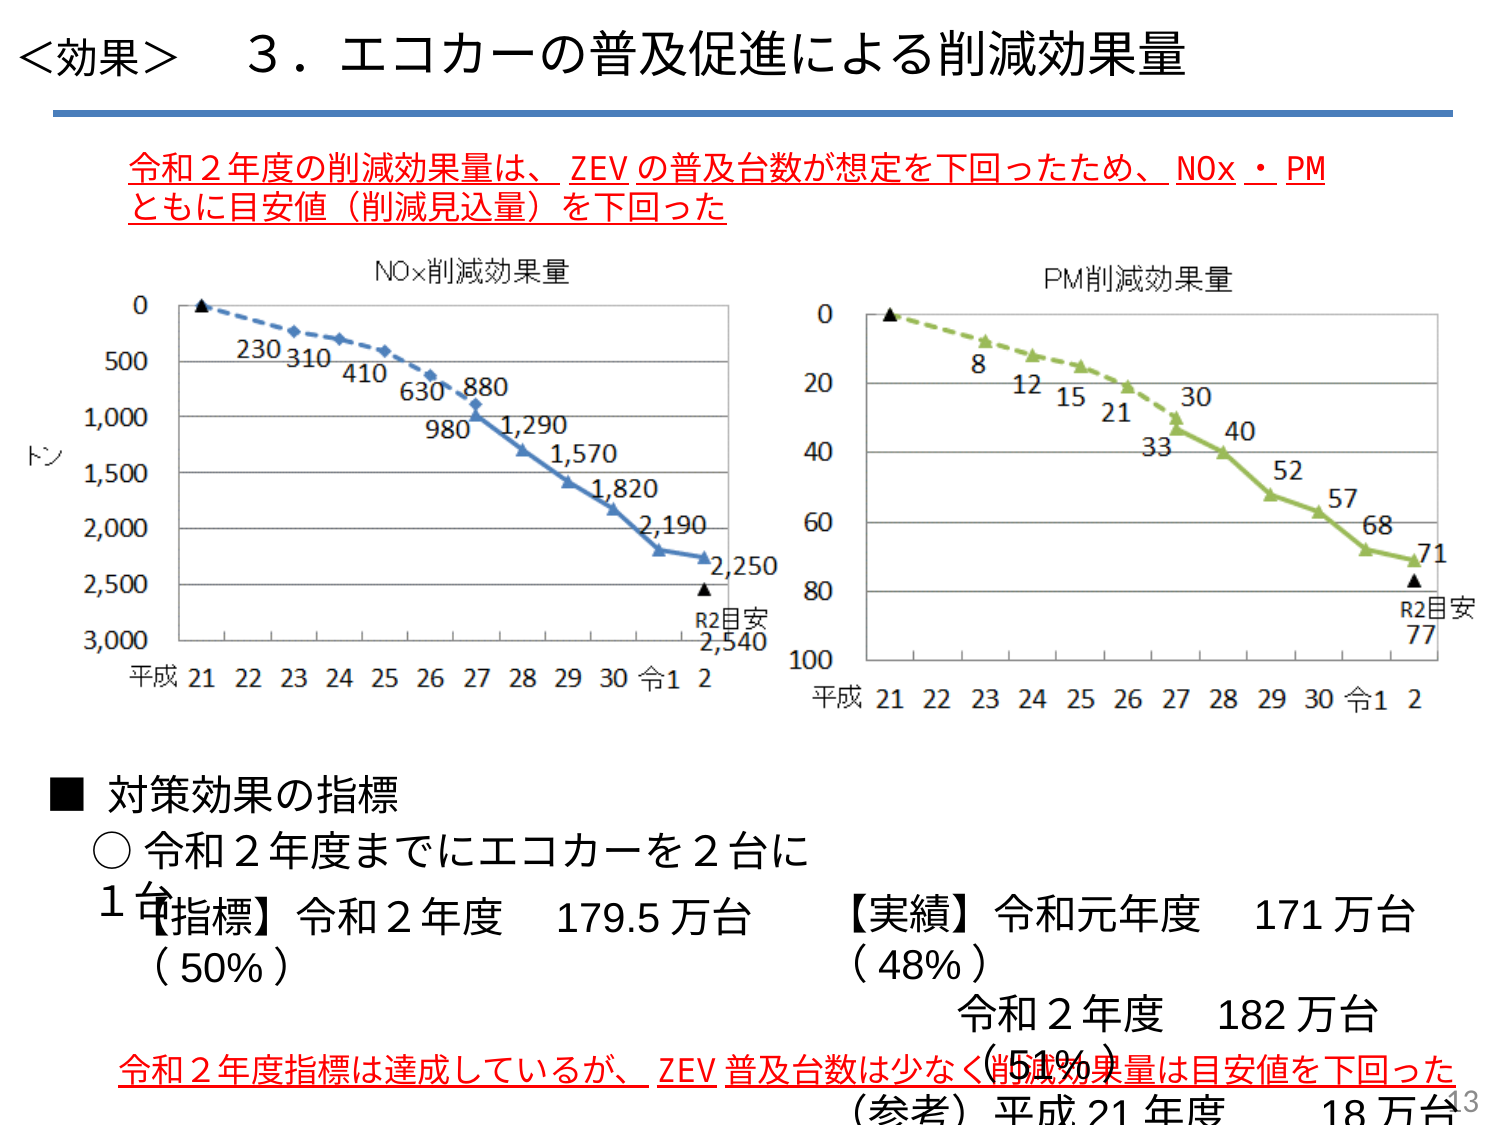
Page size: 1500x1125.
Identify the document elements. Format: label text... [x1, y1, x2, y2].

text_box 令和２年度の削減効果量は、ZEVの普及台数が想定を下回ったため、NOx・PMともに目安値（削減見込量）を下回った [113, 139, 1341, 235]
text_box ○令和２年度までにエコカーを２台に１台 [76, 817, 854, 933]
text_box 令和２年度指標は達成しているが、ZEV普及台数は少なく削減効果量は目安値を下回った [103, 1041, 811, 1097]
text_box 【実績】令和元年度 171万台（48%） 令和２年度 182万台（51%） （参考）平成21年度 18万台（5%） [811, 880, 1500, 1125]
picture [21, 249, 1492, 735]
text_box 【指標】令和２年度 179.5万台（50%） [113, 883, 784, 998]
text_box ＜効果＞ [0, 24, 223, 90]
text_box ■ 対策効果の指標 [31, 761, 491, 827]
text_box ３．エコカーの普及促進による削減効果量 [223, 14, 1323, 90]
